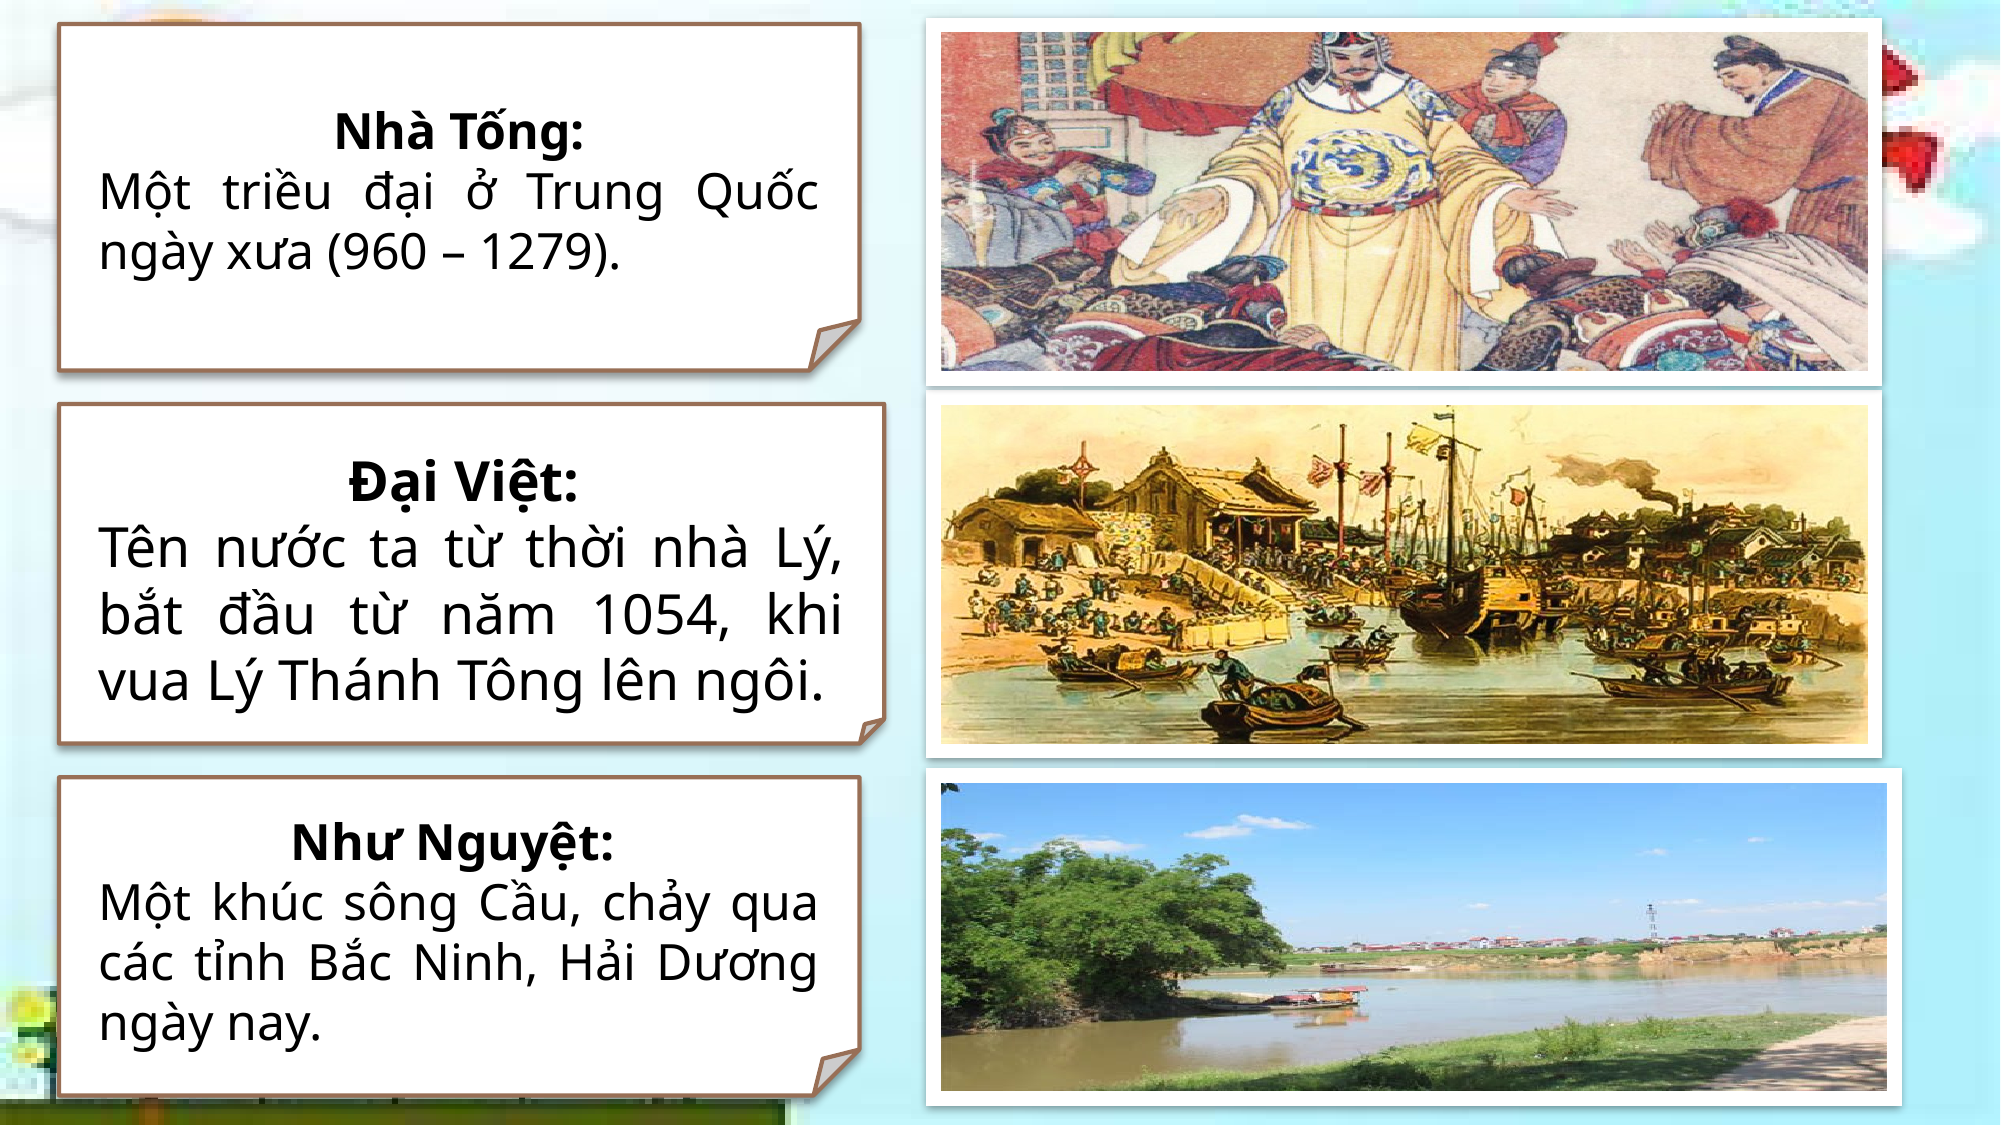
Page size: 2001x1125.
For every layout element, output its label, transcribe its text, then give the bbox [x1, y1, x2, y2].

text_box Như Nguyệt: Một khúc sông Cầu, chảy qua các tỉnh Bắc Ninh, Hải Dương ngày nay. [59, 777, 860, 1096]
text_box Nhà Tống: Một triều đại ở Trung Quốc ngày xưa (960 – 1279). [59, 23, 860, 371]
picture [0, 0, 2001, 1125]
text_box Đại Việt: Tên nước ta từ thời nhà Lý, bắt đầu từ năm 1054, khi vua Lý Thánh Tông lên ngôi. [59, 403, 885, 744]
